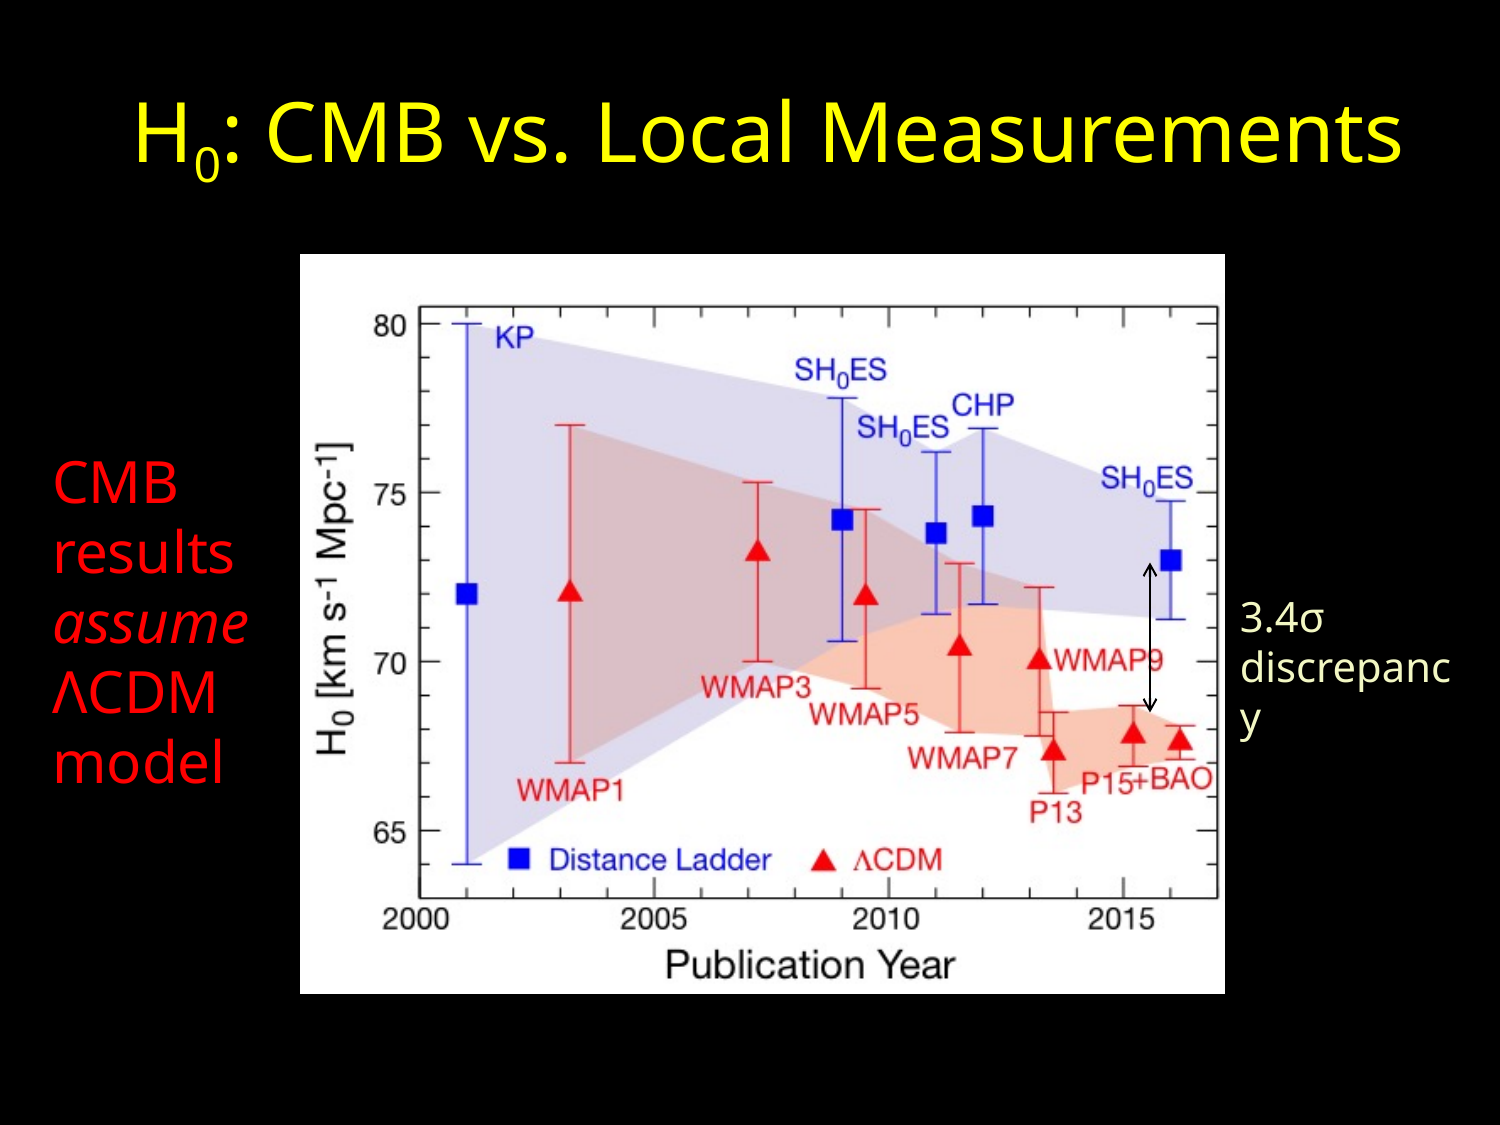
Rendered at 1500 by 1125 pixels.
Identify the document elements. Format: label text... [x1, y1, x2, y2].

text_box 3.4σ discrepancy [1229, 583, 1475, 749]
title H0: CMB vs. Local Measurements [112, 12, 1426, 201]
text_box CMB results assume ΛCDM model [37, 437, 294, 803]
picture [299, 249, 1226, 1066]
